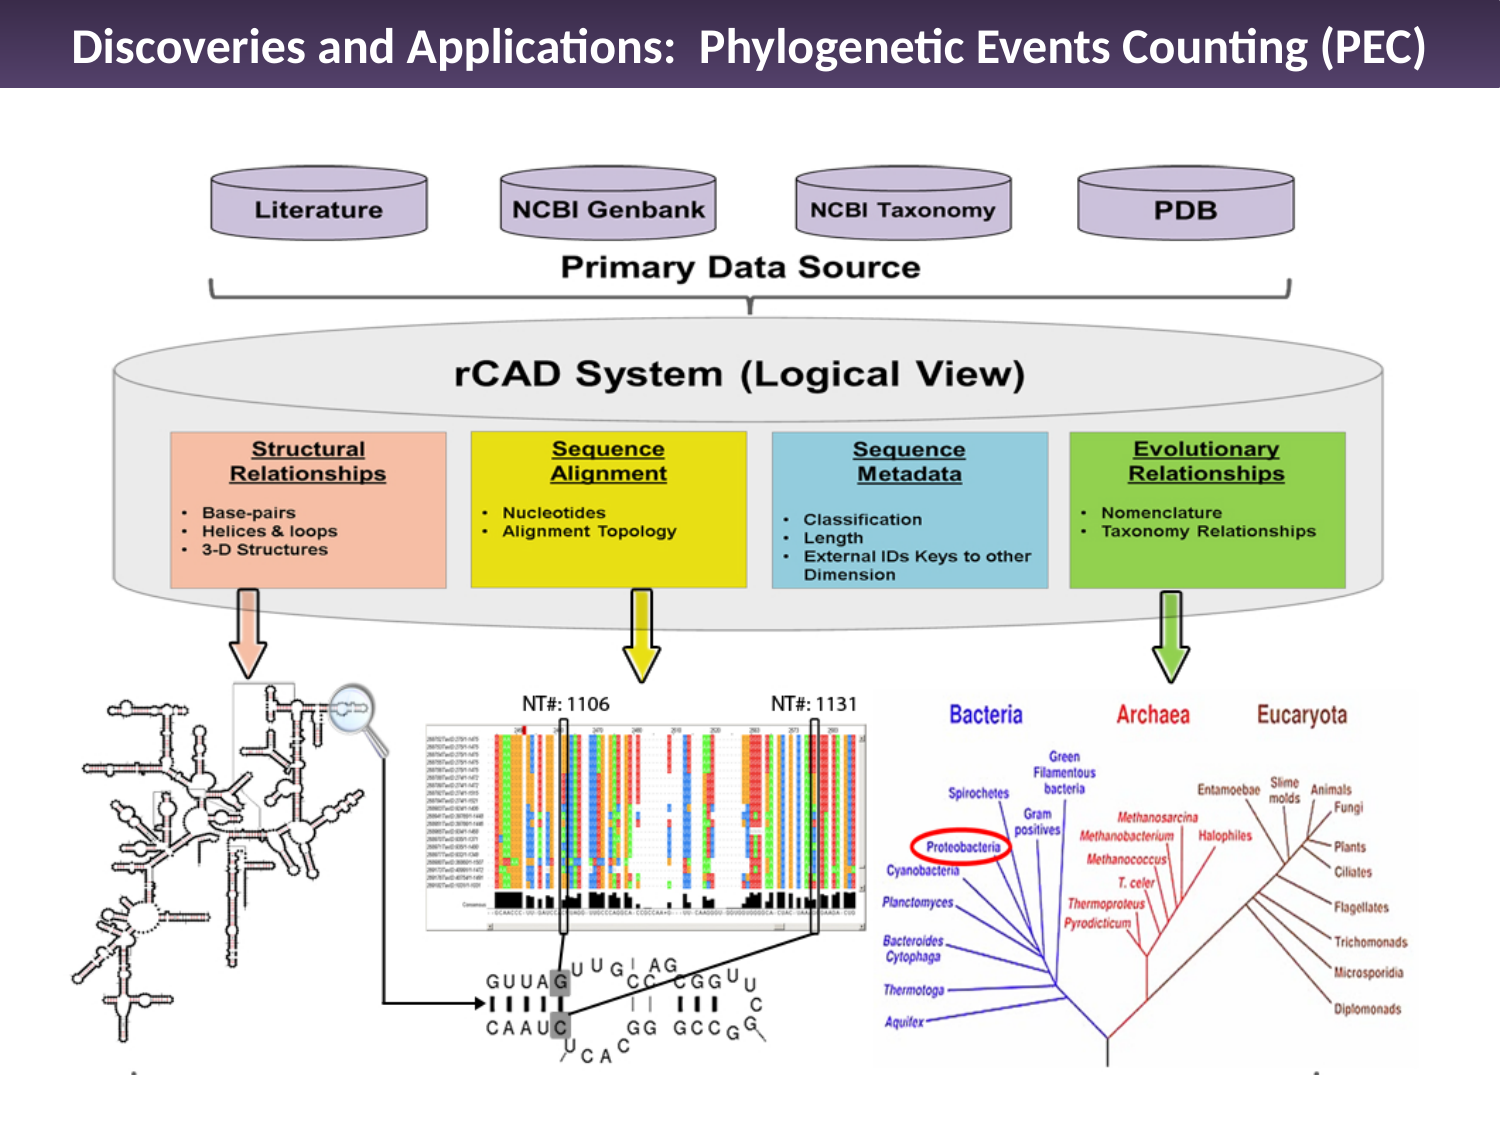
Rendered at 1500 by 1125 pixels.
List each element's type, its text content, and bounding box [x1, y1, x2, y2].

picture [62, 112, 1438, 1076]
text_box Discoveries and Applications: Phylogenetic Events Counting (PEC) [0, 0, 1500, 90]
